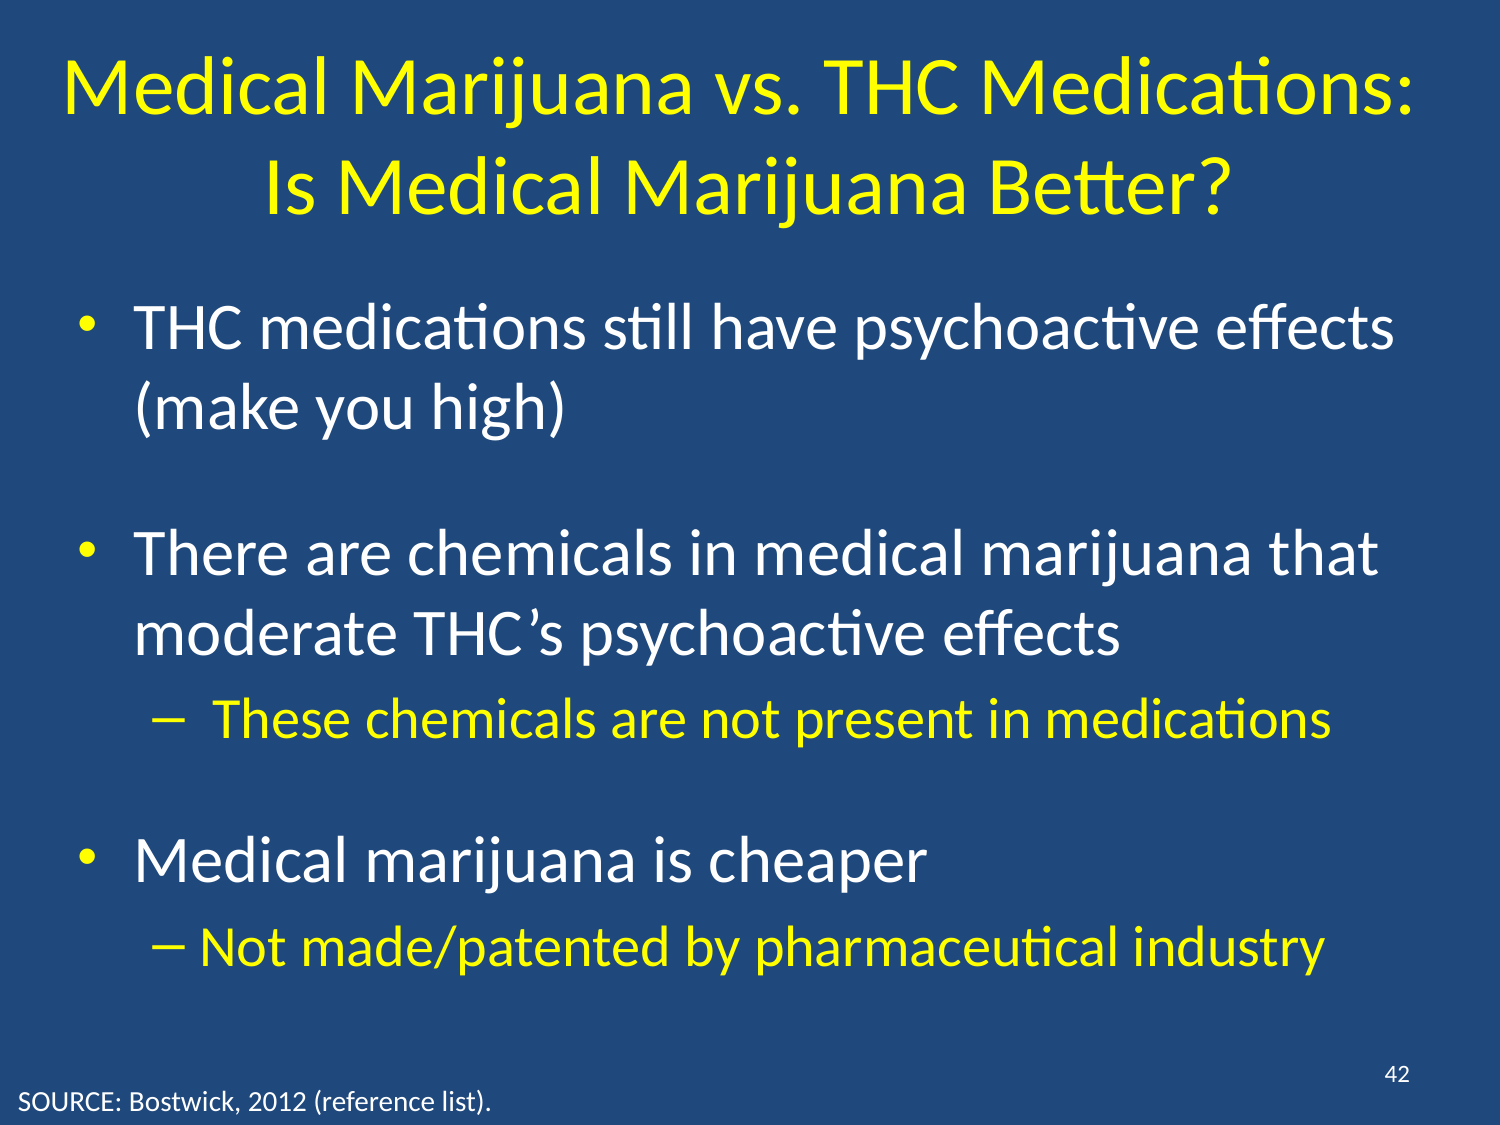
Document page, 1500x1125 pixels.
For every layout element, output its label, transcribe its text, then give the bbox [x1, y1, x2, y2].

slide_number 42 [1074, 1042, 1425, 1103]
title Medical Marijuana vs. THC Medications: Is Medical Marijuana Better? [0, 37, 1500, 225]
text_box SOURCE: Bostwick, 2012 (reference list). [3, 1074, 508, 1125]
list THC medications still have psychoactive effects (make you high) There are chemicals in medical marijuana that moderate THC’s psychoactive effects These chemicals are not present in medications Medical marijuana is cheaper Not made/patented by pharmaceutical industry [62, 275, 1488, 1088]
